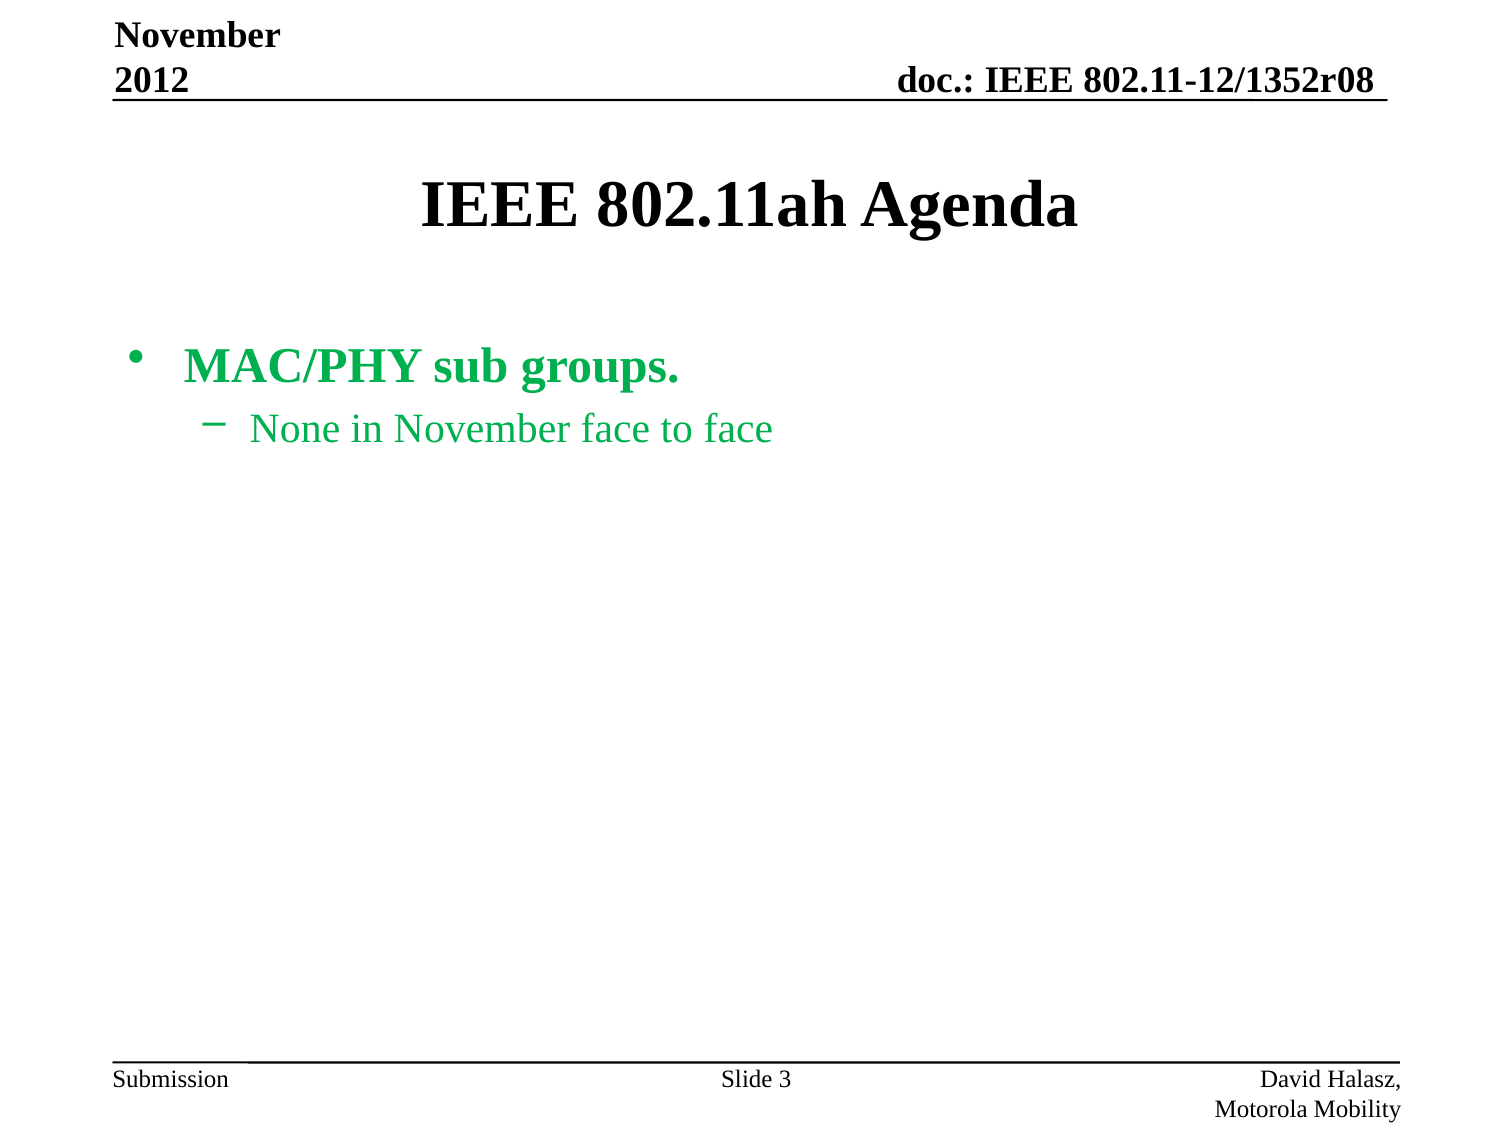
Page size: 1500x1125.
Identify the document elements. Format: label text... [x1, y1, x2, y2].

title IEEE 802.11ah Agenda [112, 112, 1388, 288]
list MAC/PHY sub groups. None in November face to face [112, 324, 1388, 1001]
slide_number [114, 54, 333, 101]
slide_number Slide 3 [712, 1061, 800, 1093]
footer David Halasz, Motorola Mobility [1185, 1061, 1402, 1093]
